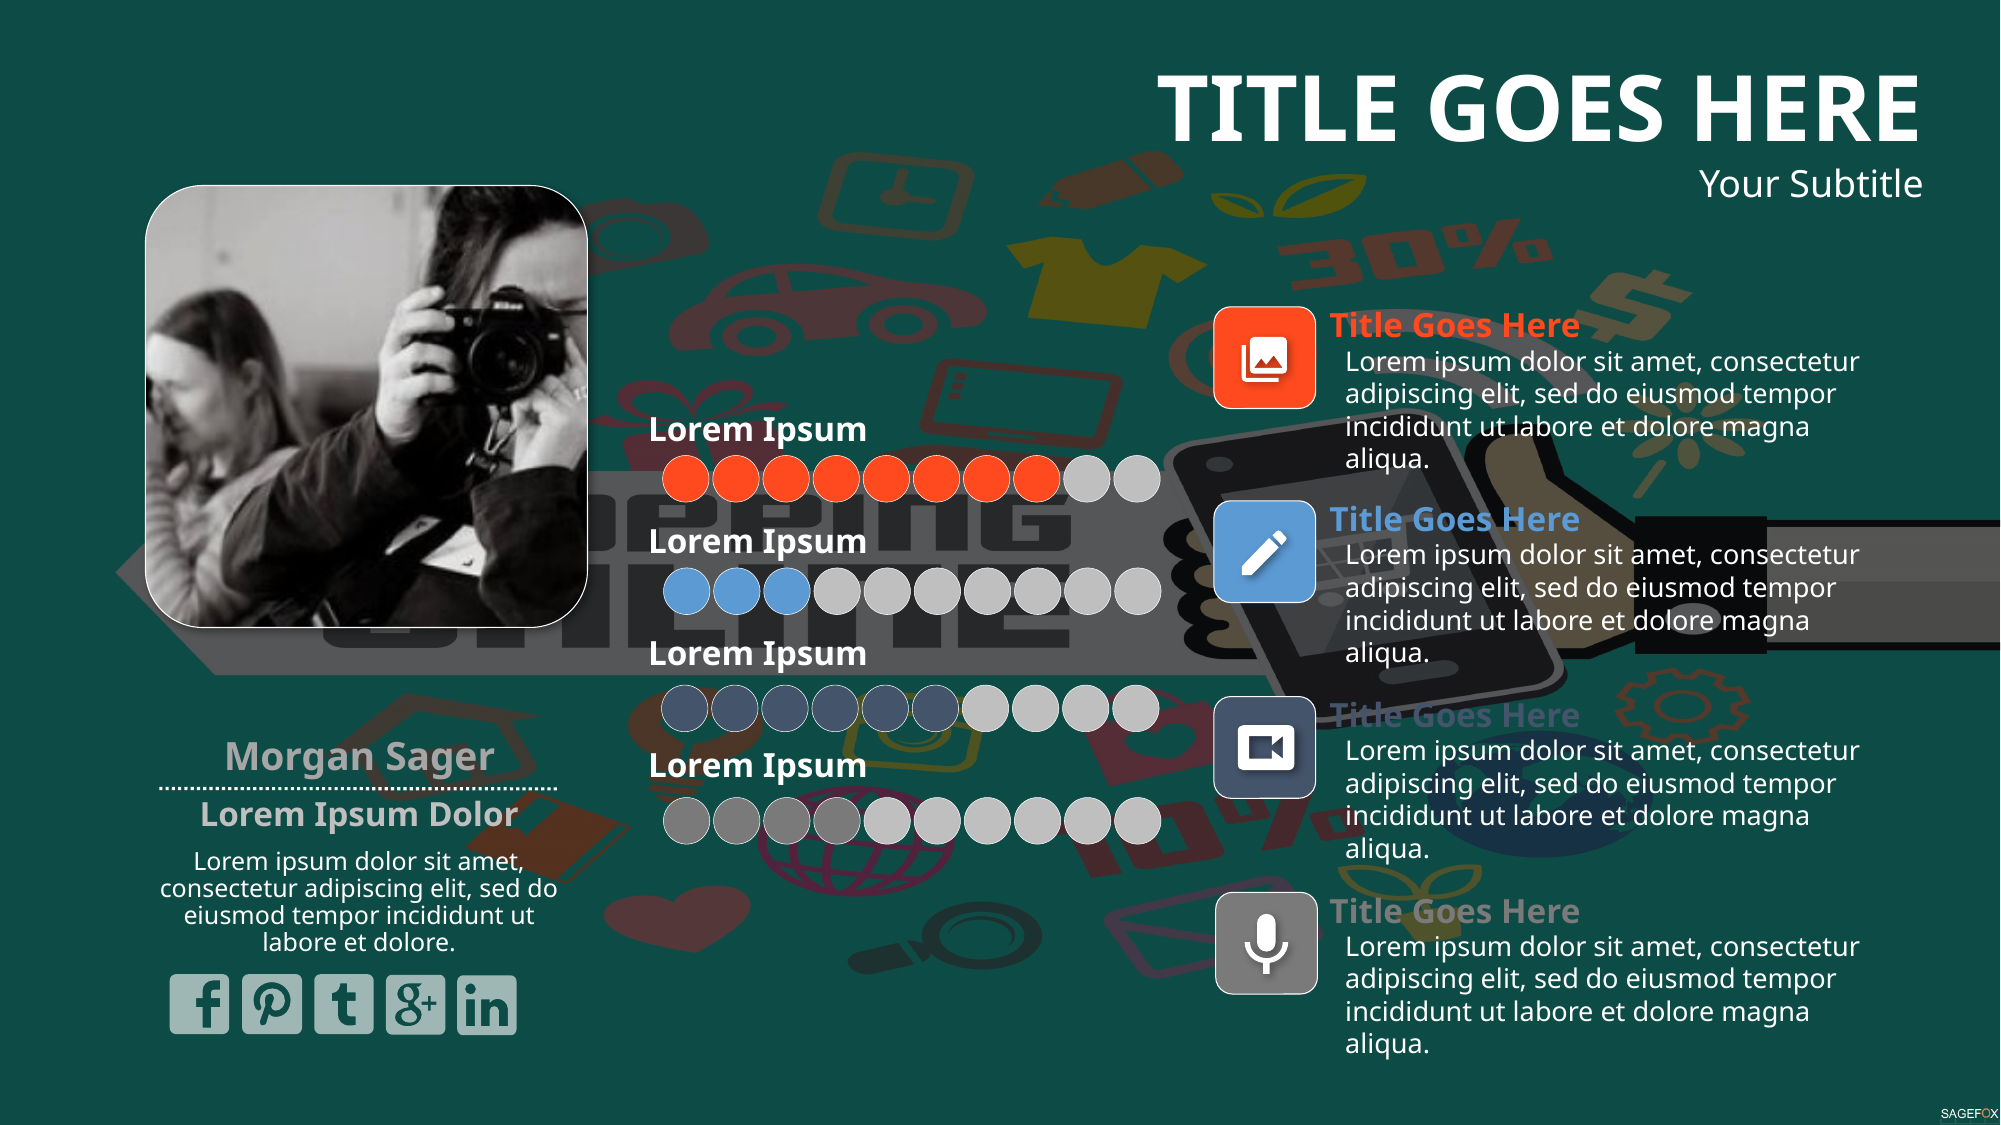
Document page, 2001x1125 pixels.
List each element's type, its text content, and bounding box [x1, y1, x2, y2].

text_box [1215, 892, 1318, 995]
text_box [1213, 500, 1316, 603]
text_box Lorem Ipsum [633, 736, 883, 792]
picture [145, 185, 588, 628]
picture [1940, 0, 2001, 1125]
list Lorem ipsum dolor sit amet, consectetur adipiscing elit, sed do eiusmod tempor incididunt ut labore et dolore. [159, 848, 560, 962]
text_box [1345, 304, 1875, 443]
text_box Lorem Ipsum [633, 512, 883, 568]
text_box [1213, 696, 1316, 799]
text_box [1345, 889, 1875, 1028]
text_box Lorem Ipsum [633, 624, 883, 680]
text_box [1345, 498, 1875, 637]
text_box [1345, 693, 1875, 833]
list Lorem Ipsum Dolor [184, 794, 535, 837]
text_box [661, 685, 1160, 732]
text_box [1213, 306, 1316, 409]
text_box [663, 567, 1162, 615]
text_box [169, 974, 517, 1036]
text_box TITLE GOES HERE Your Subtitle [1035, 42, 1939, 212]
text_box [663, 797, 1161, 845]
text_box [662, 455, 1161, 503]
list Morgan Sager [184, 736, 535, 779]
text_box Lorem Ipsum [633, 401, 883, 456]
